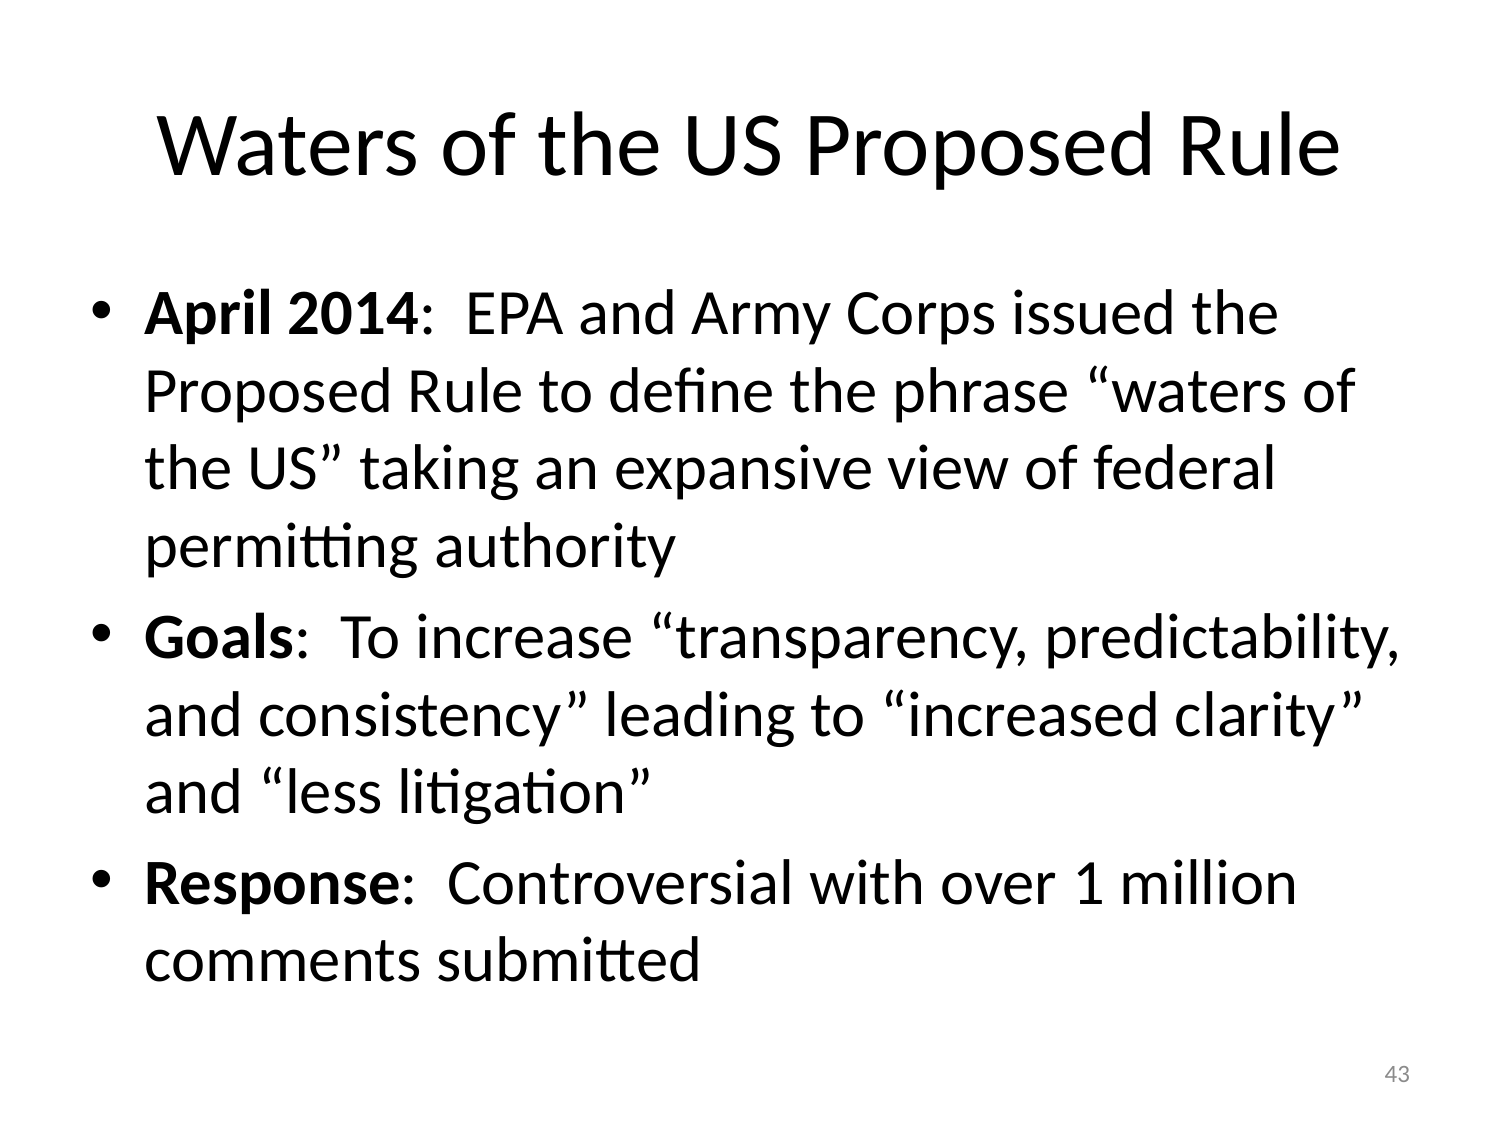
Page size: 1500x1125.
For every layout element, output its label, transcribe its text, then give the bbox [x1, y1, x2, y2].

list April 2014: EPA and Army Corps issued the Proposed Rule to define the phrase “waters of the US” taking an expansive view of federal permitting authority Goals: To increase “transparency, predictability, and consistency” leading to “increased clarity” and “less litigation” Response: Controversial with over 1 million comments submitted [75, 262, 1425, 1005]
slide_number 43 [1074, 1042, 1425, 1103]
title Waters of the US Proposed Rule [75, 45, 1425, 233]
